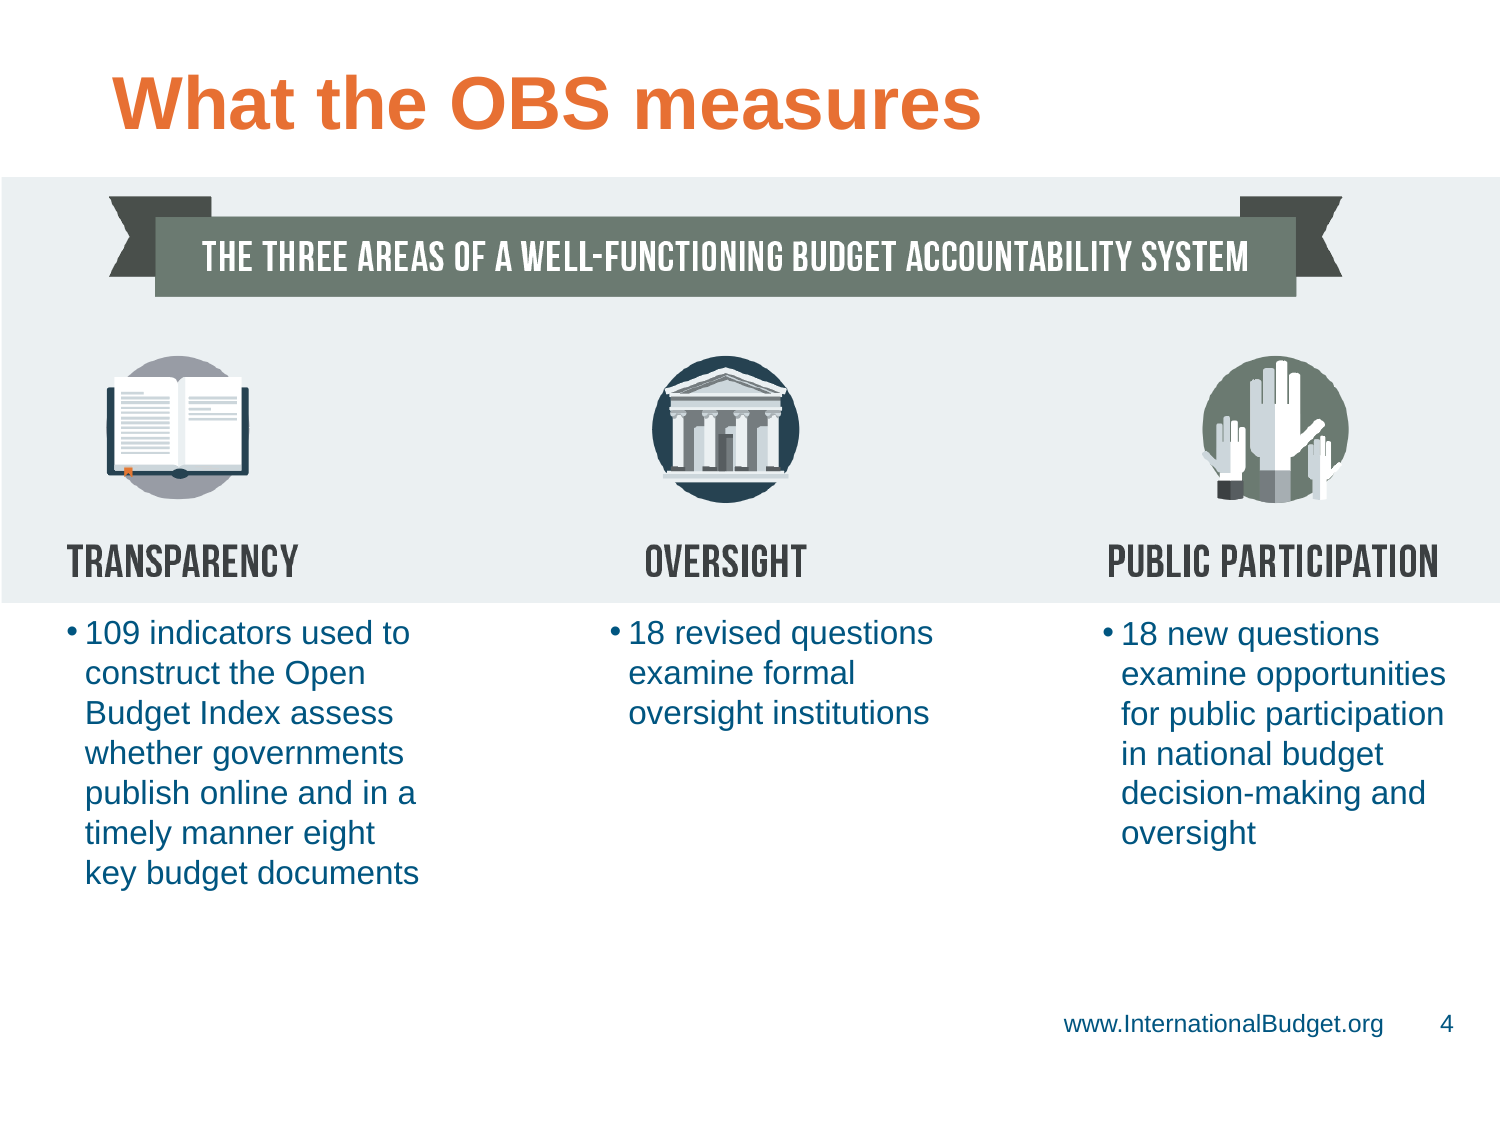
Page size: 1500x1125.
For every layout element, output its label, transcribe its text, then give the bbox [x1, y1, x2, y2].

footer www.InternationalBudget.org [962, 999, 1400, 1050]
text_box 109 indicators used to construct the Open Budget Index assess whether governments publish online and in a timely manner eight key budget documents [51, 603, 452, 959]
title What the OBS measures [112, 37, 1388, 162]
text_box 18 new questions examine opportunities for public participation in national budget decision-making and oversight [1087, 604, 1488, 919]
picture [1, 177, 1500, 603]
text_box 18 revised questions examine formal oversight institutions [594, 603, 955, 799]
slide_number 4 [1425, 999, 1488, 1050]
